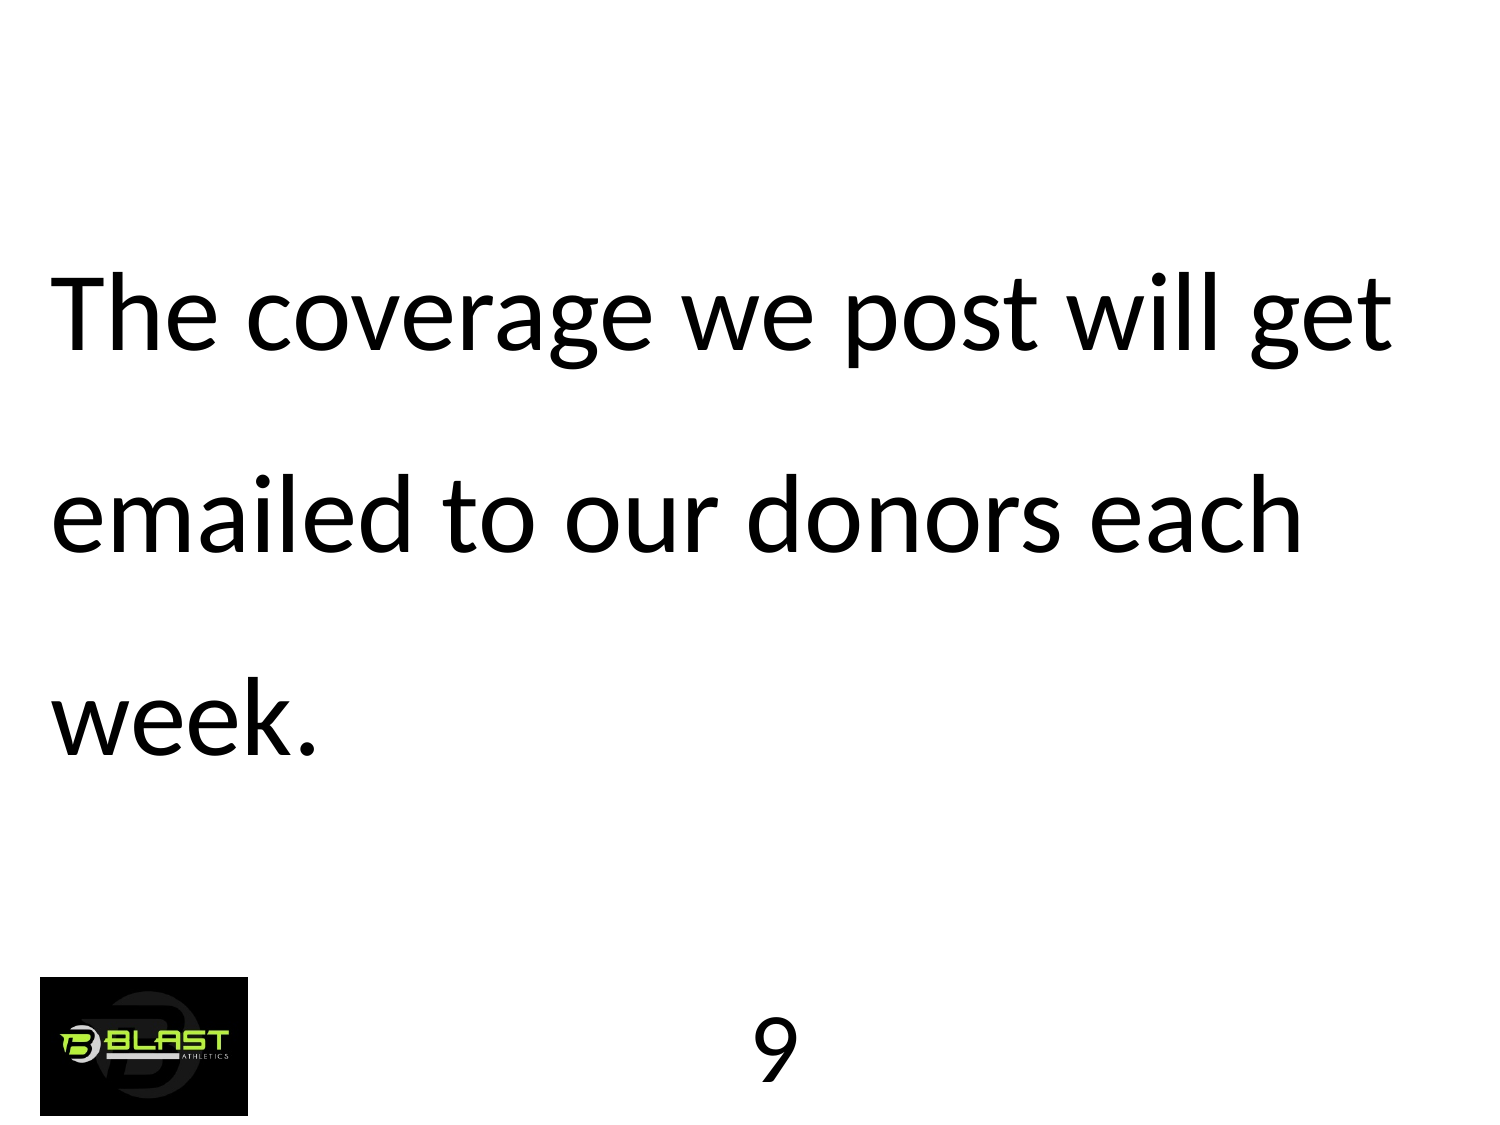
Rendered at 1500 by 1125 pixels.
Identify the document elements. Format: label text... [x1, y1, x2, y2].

text_box The coverage we post will get emailed to our donors each week. [35, 162, 1499, 785]
text_box 9 [525, 975, 1025, 1110]
picture [40, 977, 248, 1116]
